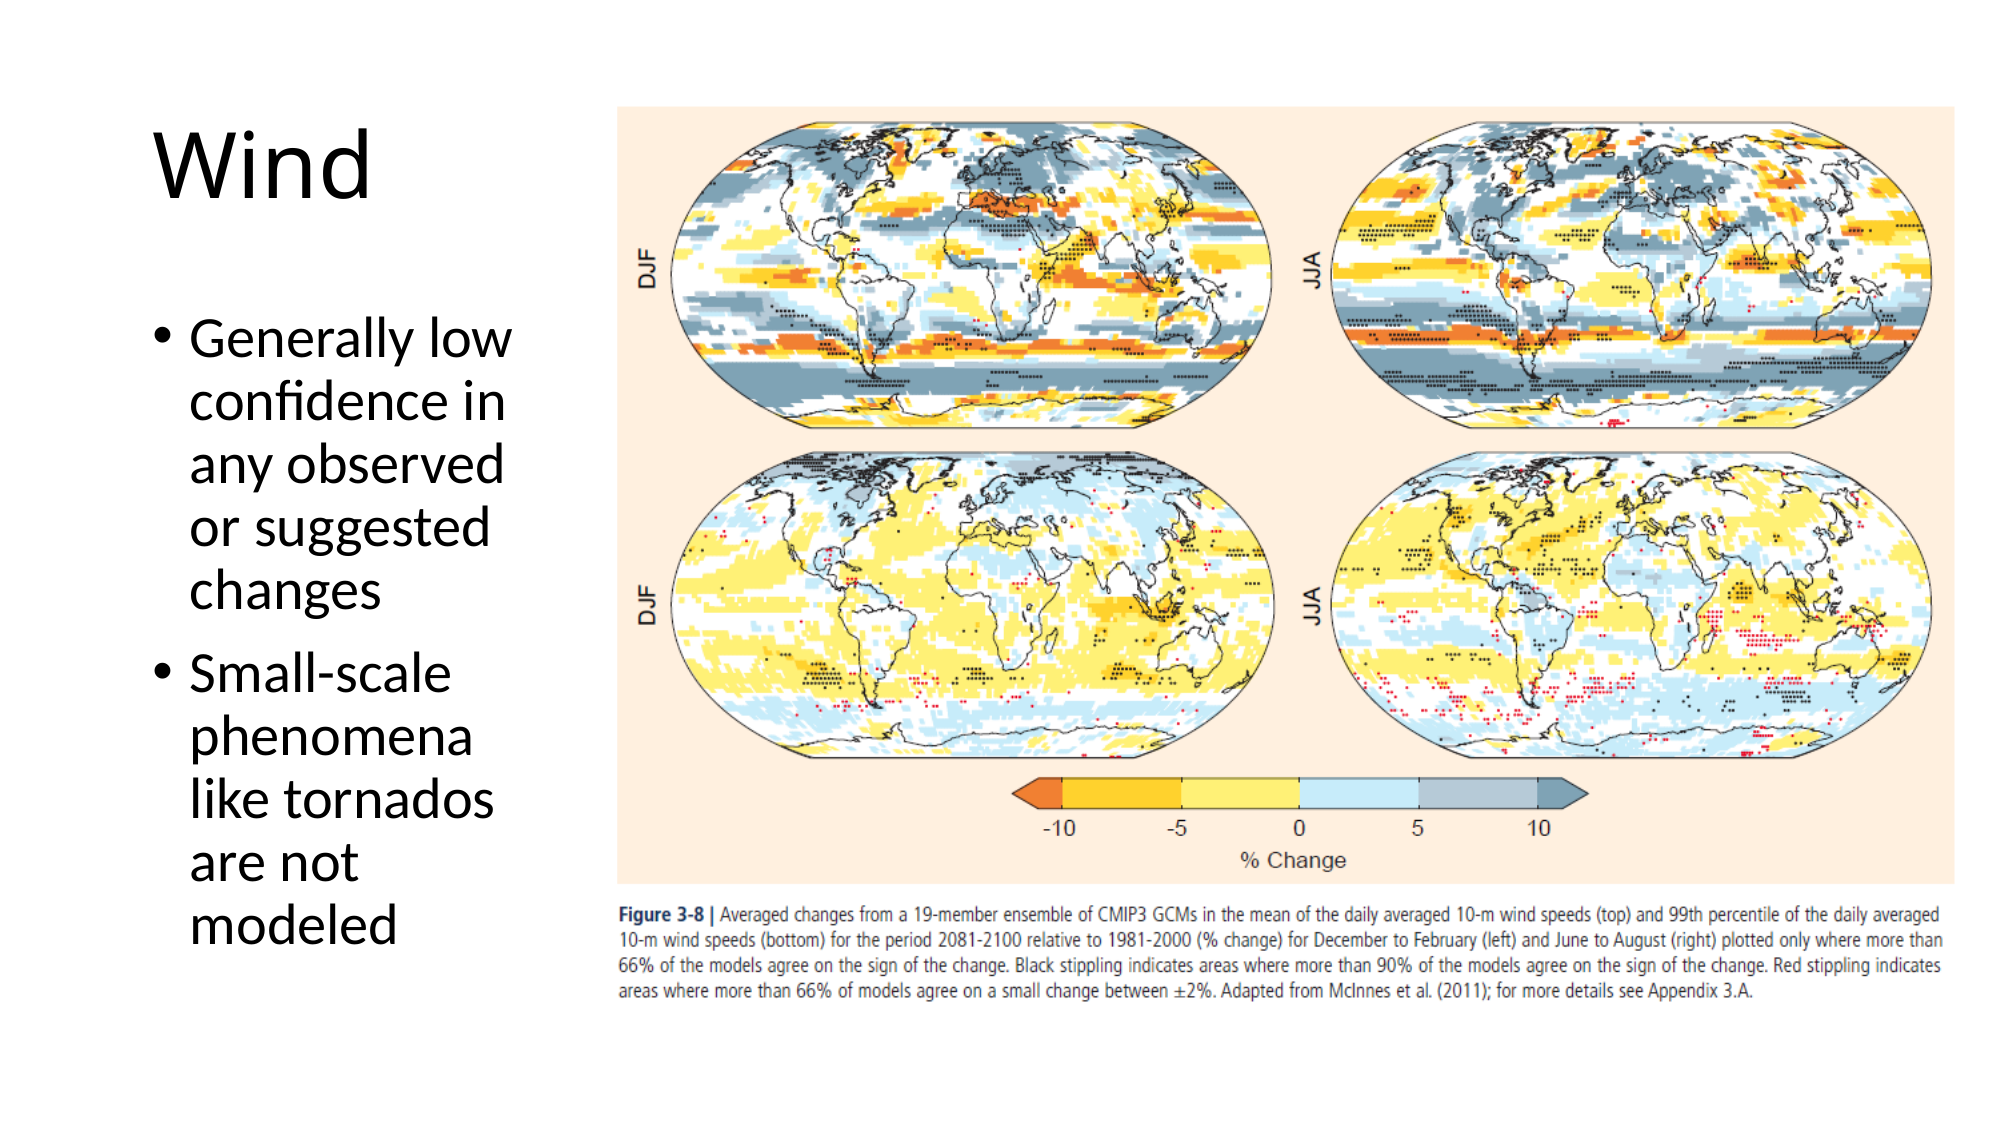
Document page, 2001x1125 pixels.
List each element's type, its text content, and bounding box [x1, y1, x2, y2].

picture [567, 76, 1990, 1014]
title Wind [137, 59, 1863, 278]
list Generally low confidence in any observed or suggested changes Small-scale phenomena like tornados are not modeled [137, 299, 559, 1014]
